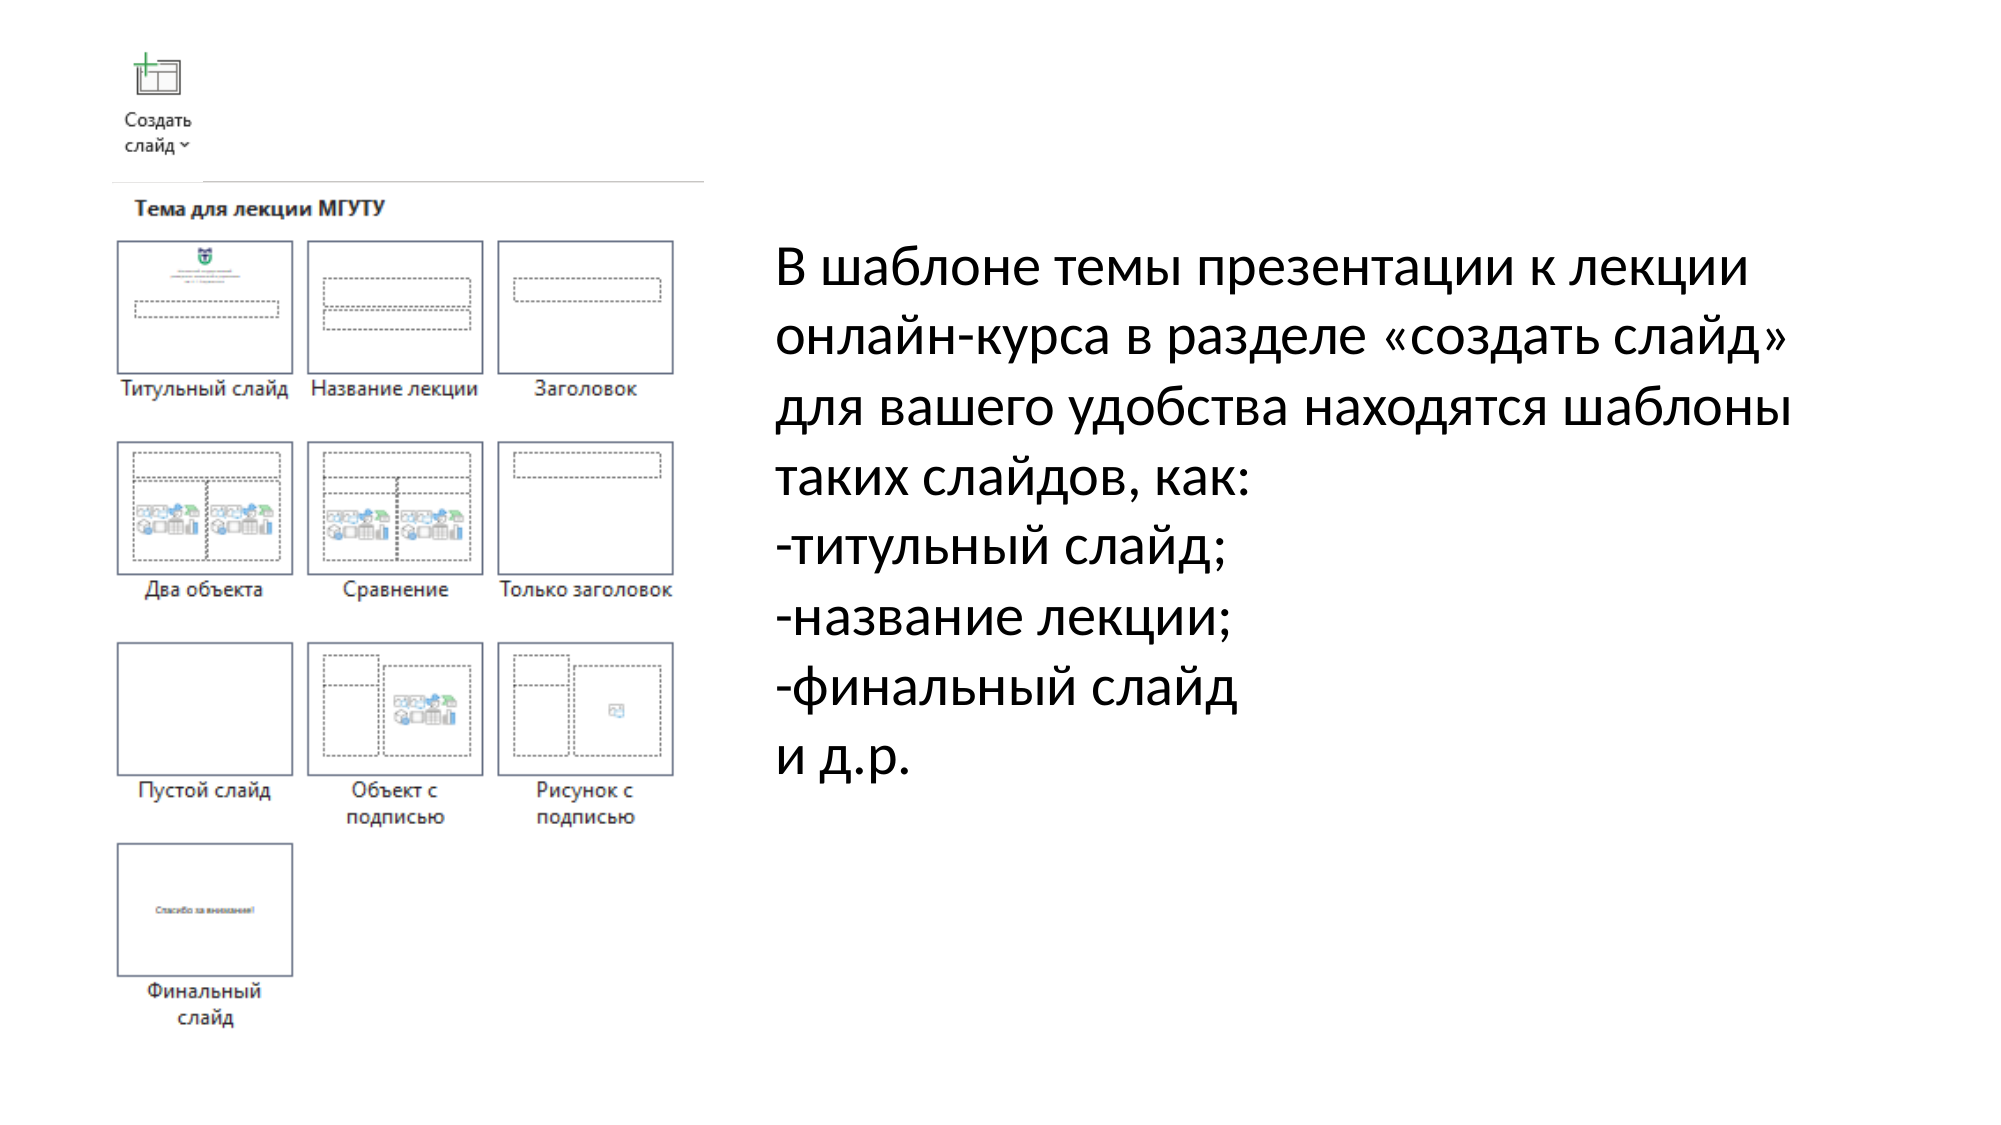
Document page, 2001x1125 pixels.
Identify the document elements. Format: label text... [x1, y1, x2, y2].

picture [112, 43, 704, 1053]
text_box В шаблоне темы презентации к лекции онлайн-курса в разделе «создать слайд» для вашего удобства находятся шаблоны таких слайдов, как: -титульный слайд; -название лекции; -финальный слайд и д.р. [760, 219, 1935, 794]
